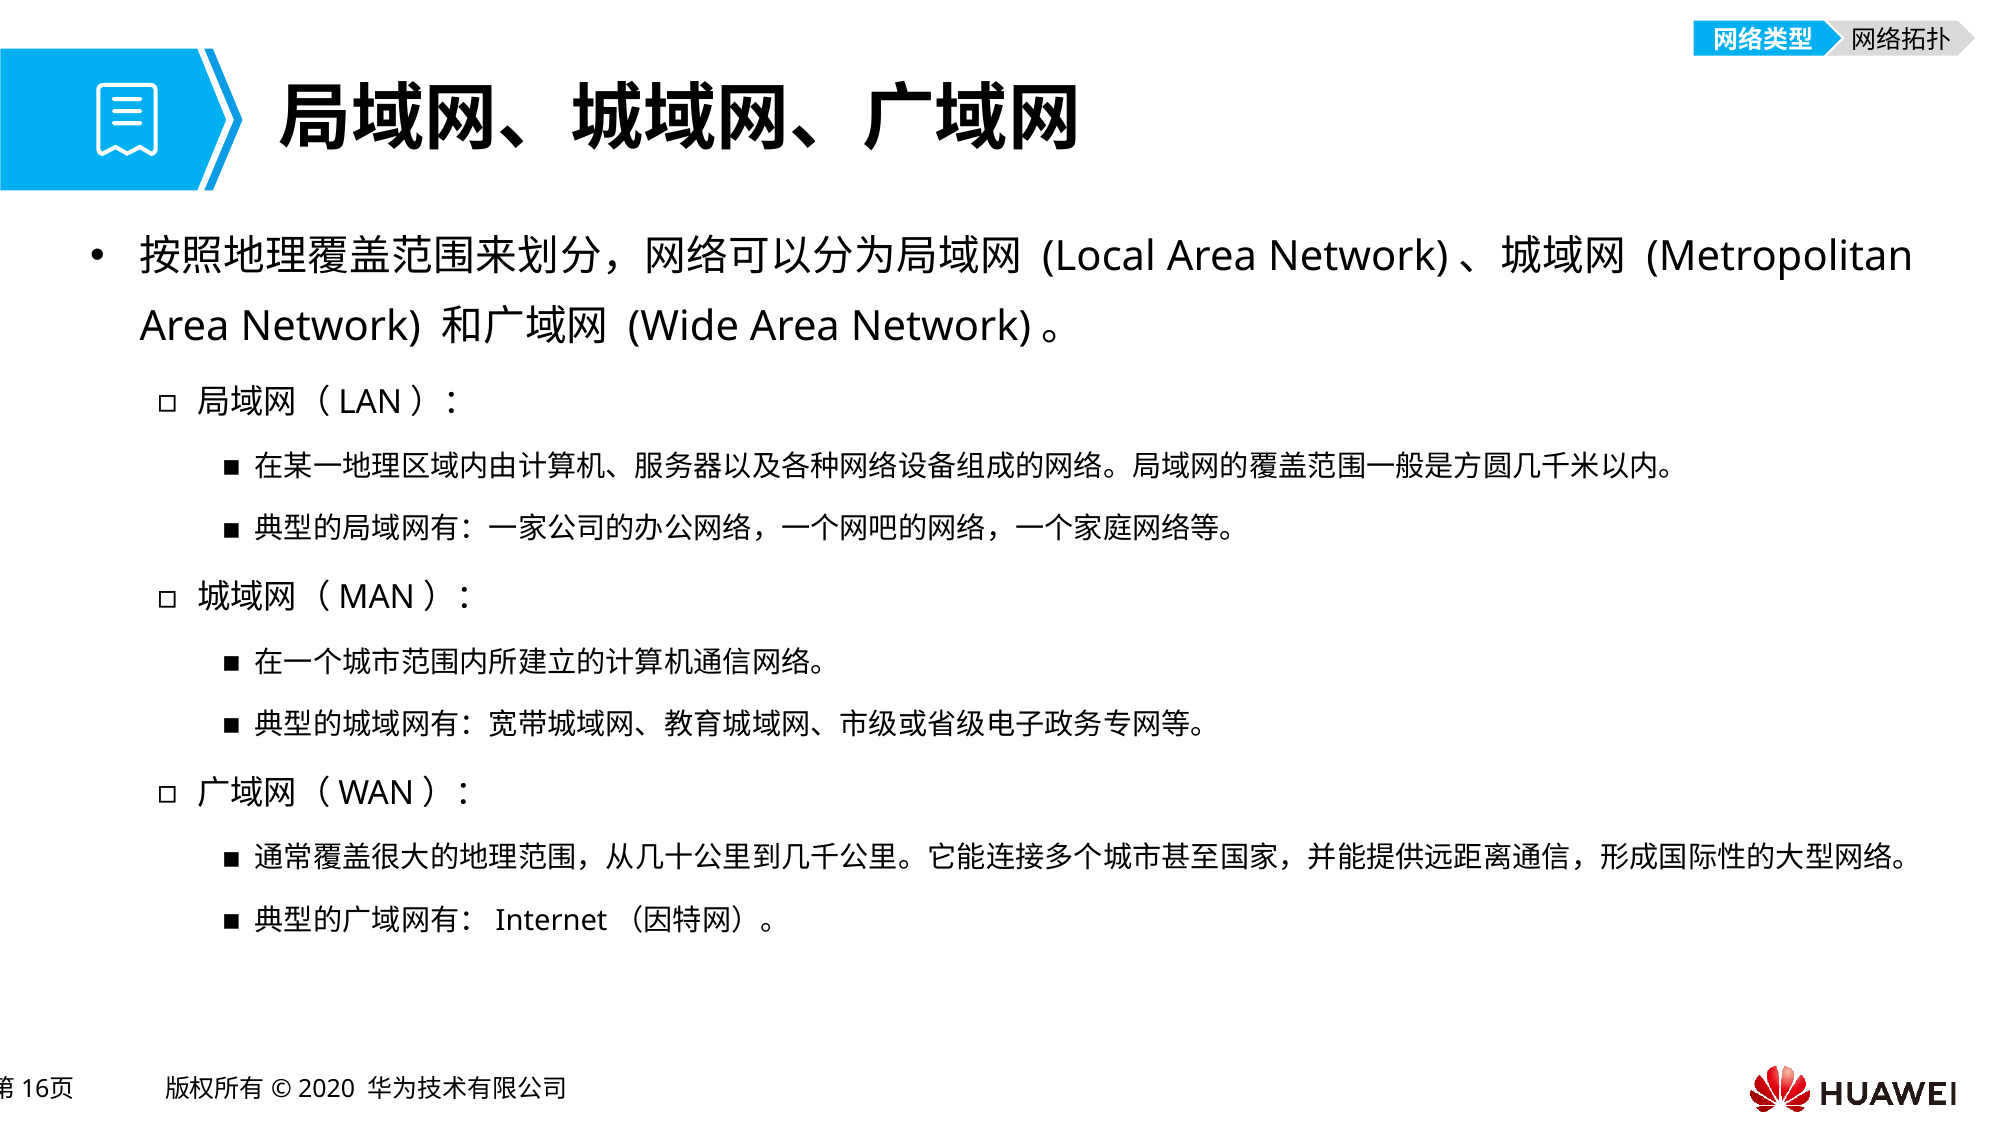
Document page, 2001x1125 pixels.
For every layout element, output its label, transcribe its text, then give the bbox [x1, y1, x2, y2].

text_box 网络类型 [1693, 20, 1842, 56]
text_box 网络拓扑 [1827, 20, 1976, 56]
title 局域网、城域网、广域网 [261, 67, 1874, 173]
picture [1750, 1066, 1956, 1112]
list 按照地理覆盖范围来划分，网络可以分为局域网 (Local Area Network)、城域网 (Metropolitan Area Network) 和广域网 (Wide Area Network)。 局域网（LAN）： 在某一地理区域内由计算机、服务器以及各种网络设备组成的网络。局域网的覆盖范围一般是方圆几千米以内。 典型的局域网有：一家公司的办公网络，一个网吧的网络，一个家庭网络等。 城域网（MAN）： 在一个城市范围内所建立的计算机通信网络。 典型的城域网有：宽带城域网、教育城域网、市级或省级电子政务专网等。 广域网（WAN）： 通常覆盖很大的地理范围，从几十公里到几千公里。它能连接多个城市甚至国家，并能提供远距离通信，形成国际性的大型网络。 典型的广域网有：Internet（因特网）。 [76, 202, 1927, 971]
